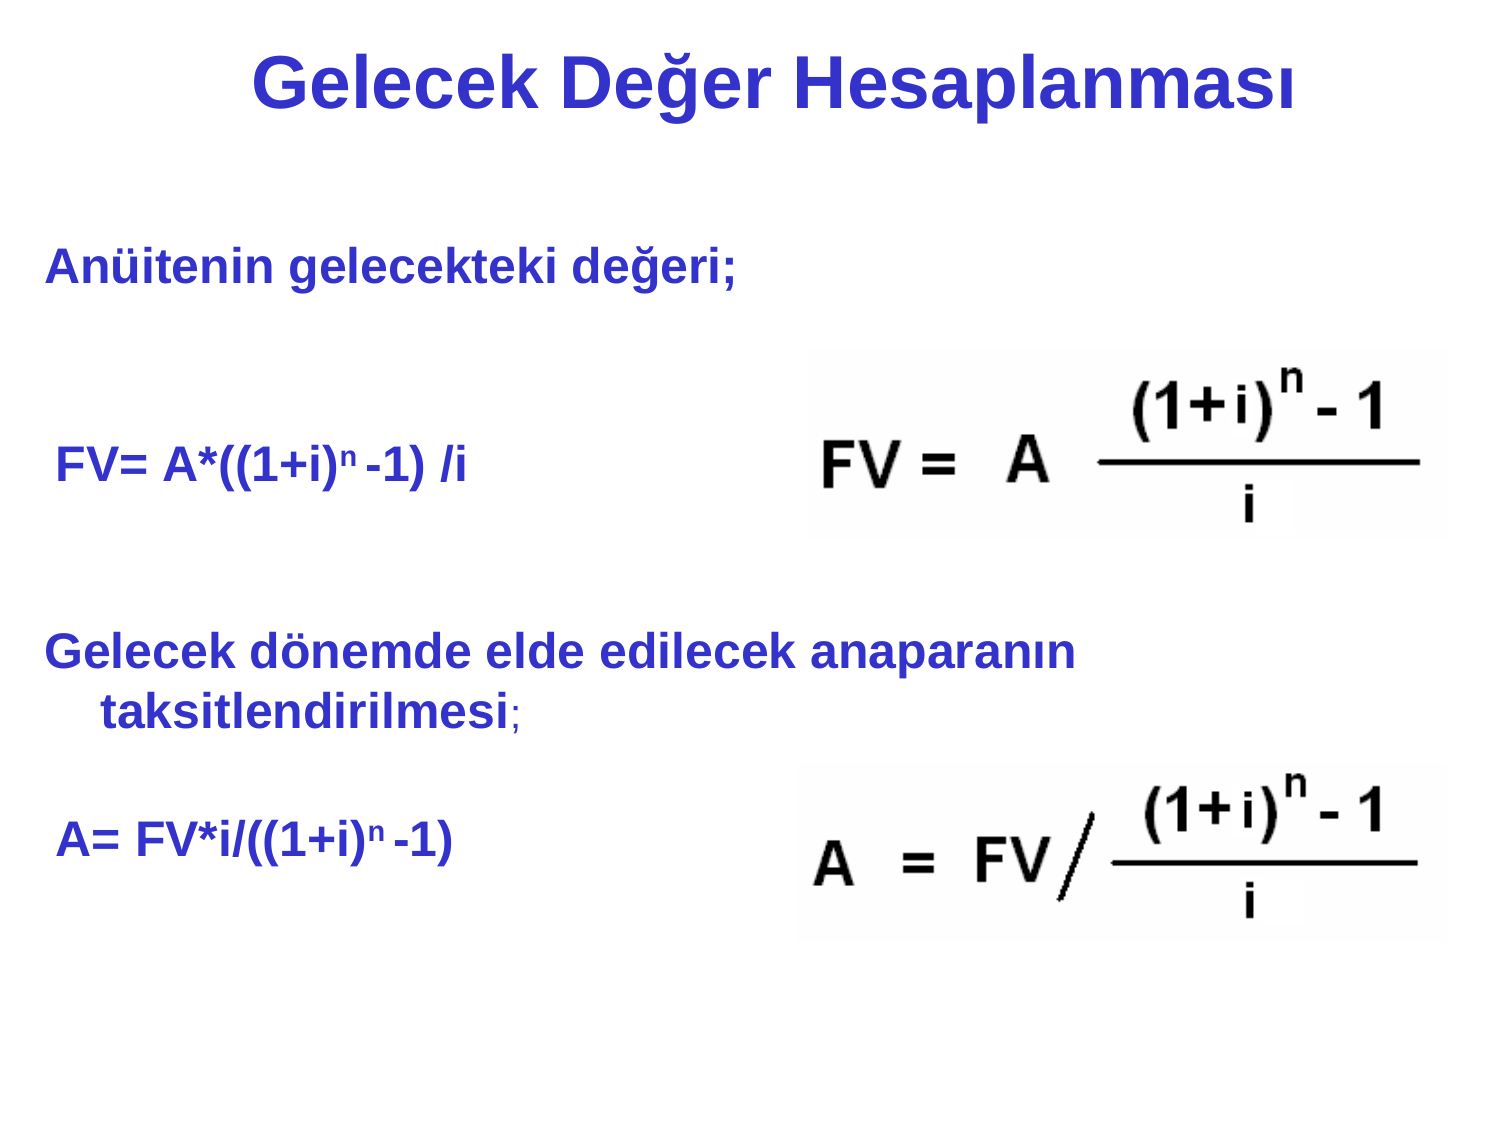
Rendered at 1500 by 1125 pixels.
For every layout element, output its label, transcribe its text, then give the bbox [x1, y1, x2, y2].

title Gelecek Değer Hesaplanması [236, 10, 1476, 148]
picture [796, 763, 1447, 943]
list Anüitenin gelecekteki değeri; FV= A*((1+i)n -1) /i Gelecek dönemde elde edilecek anaparanın taksitlendirilmesi; A= FV*i/((1+i)n -1) [29, 225, 1471, 1001]
picture [808, 349, 1448, 541]
